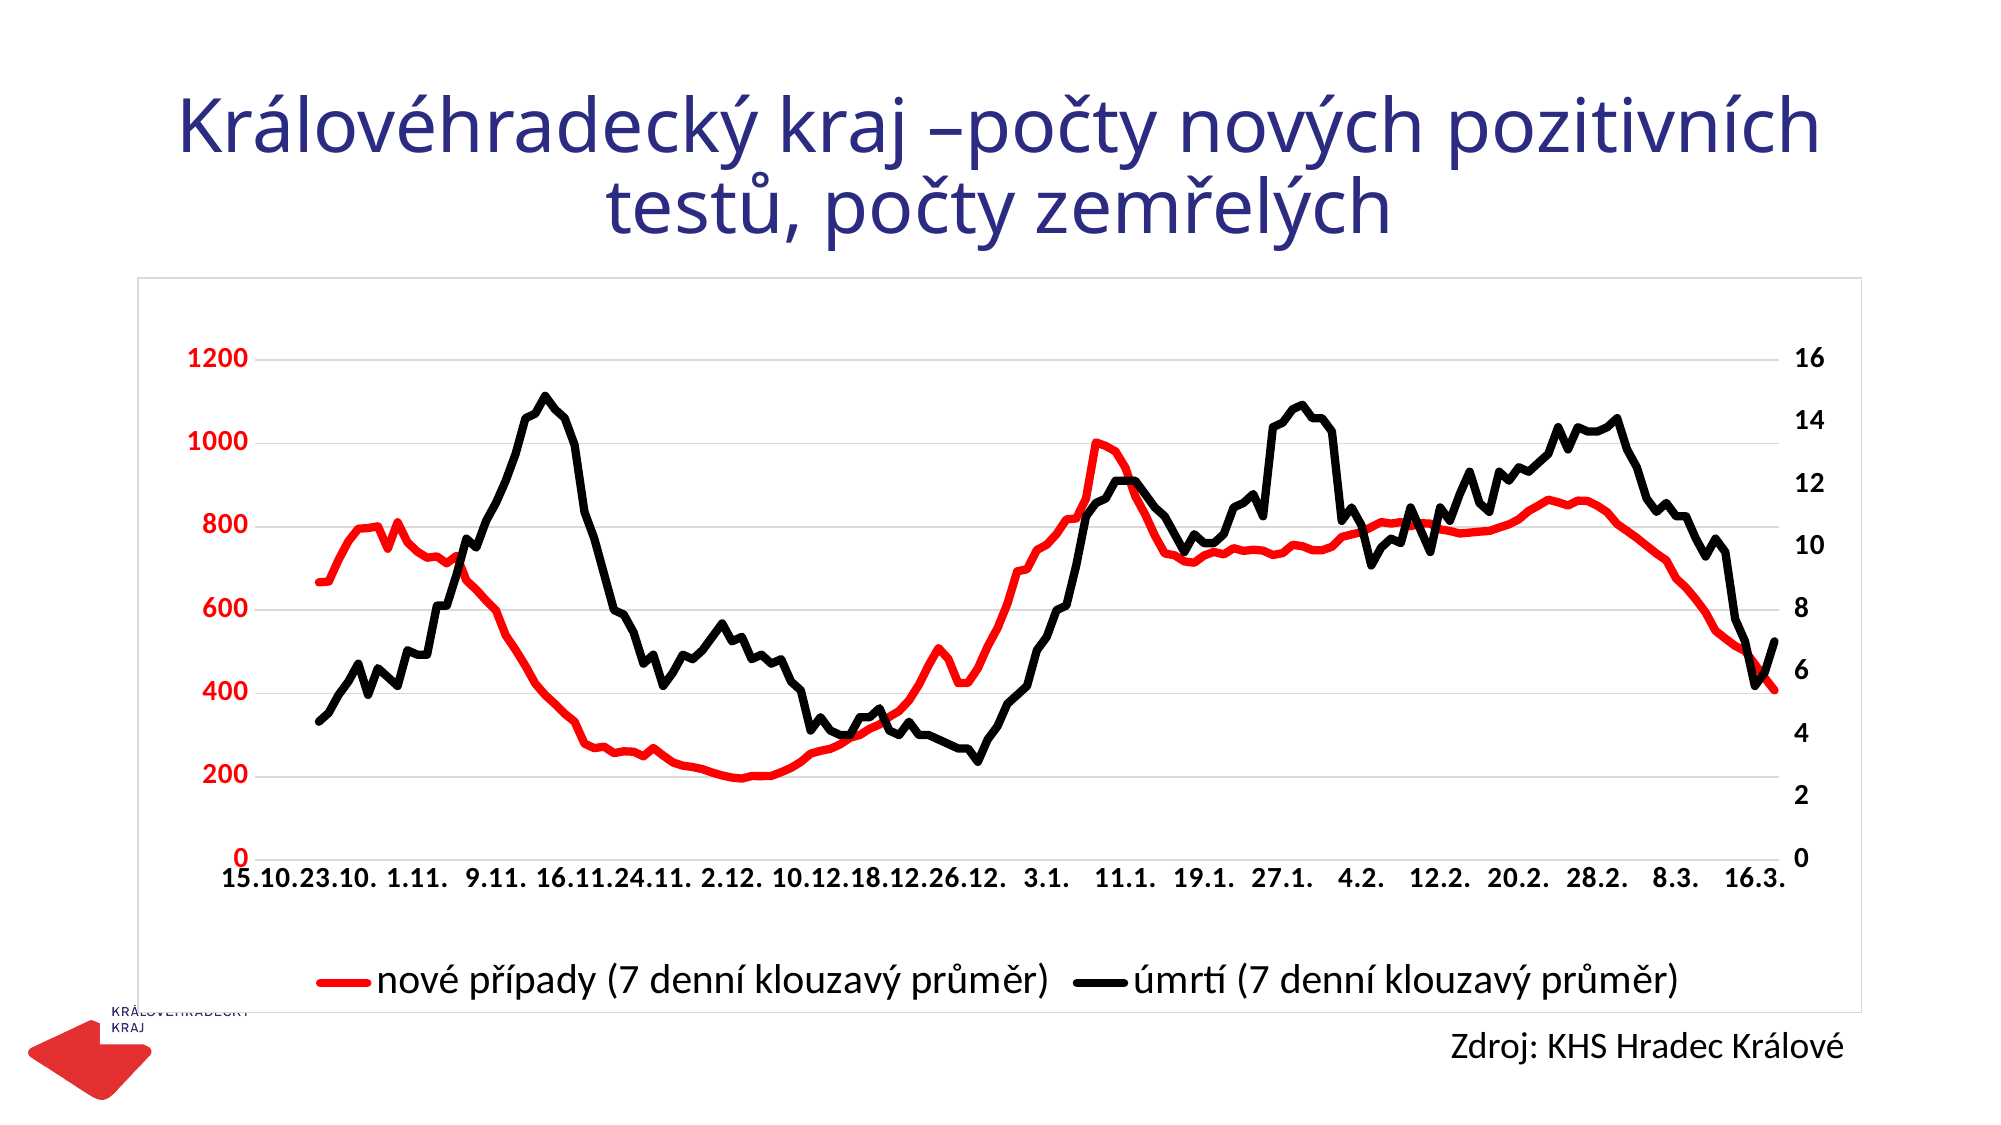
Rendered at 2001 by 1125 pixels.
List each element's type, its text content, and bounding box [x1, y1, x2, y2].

chart [137, 277, 1863, 1014]
title Královéhradecký kraj –počty nových pozitivních testů, počty zemřelých [137, 59, 1863, 277]
picture [25, 996, 250, 1108]
text_box Zdroj: KHS Hradec Králové [1436, 1014, 1860, 1073]
